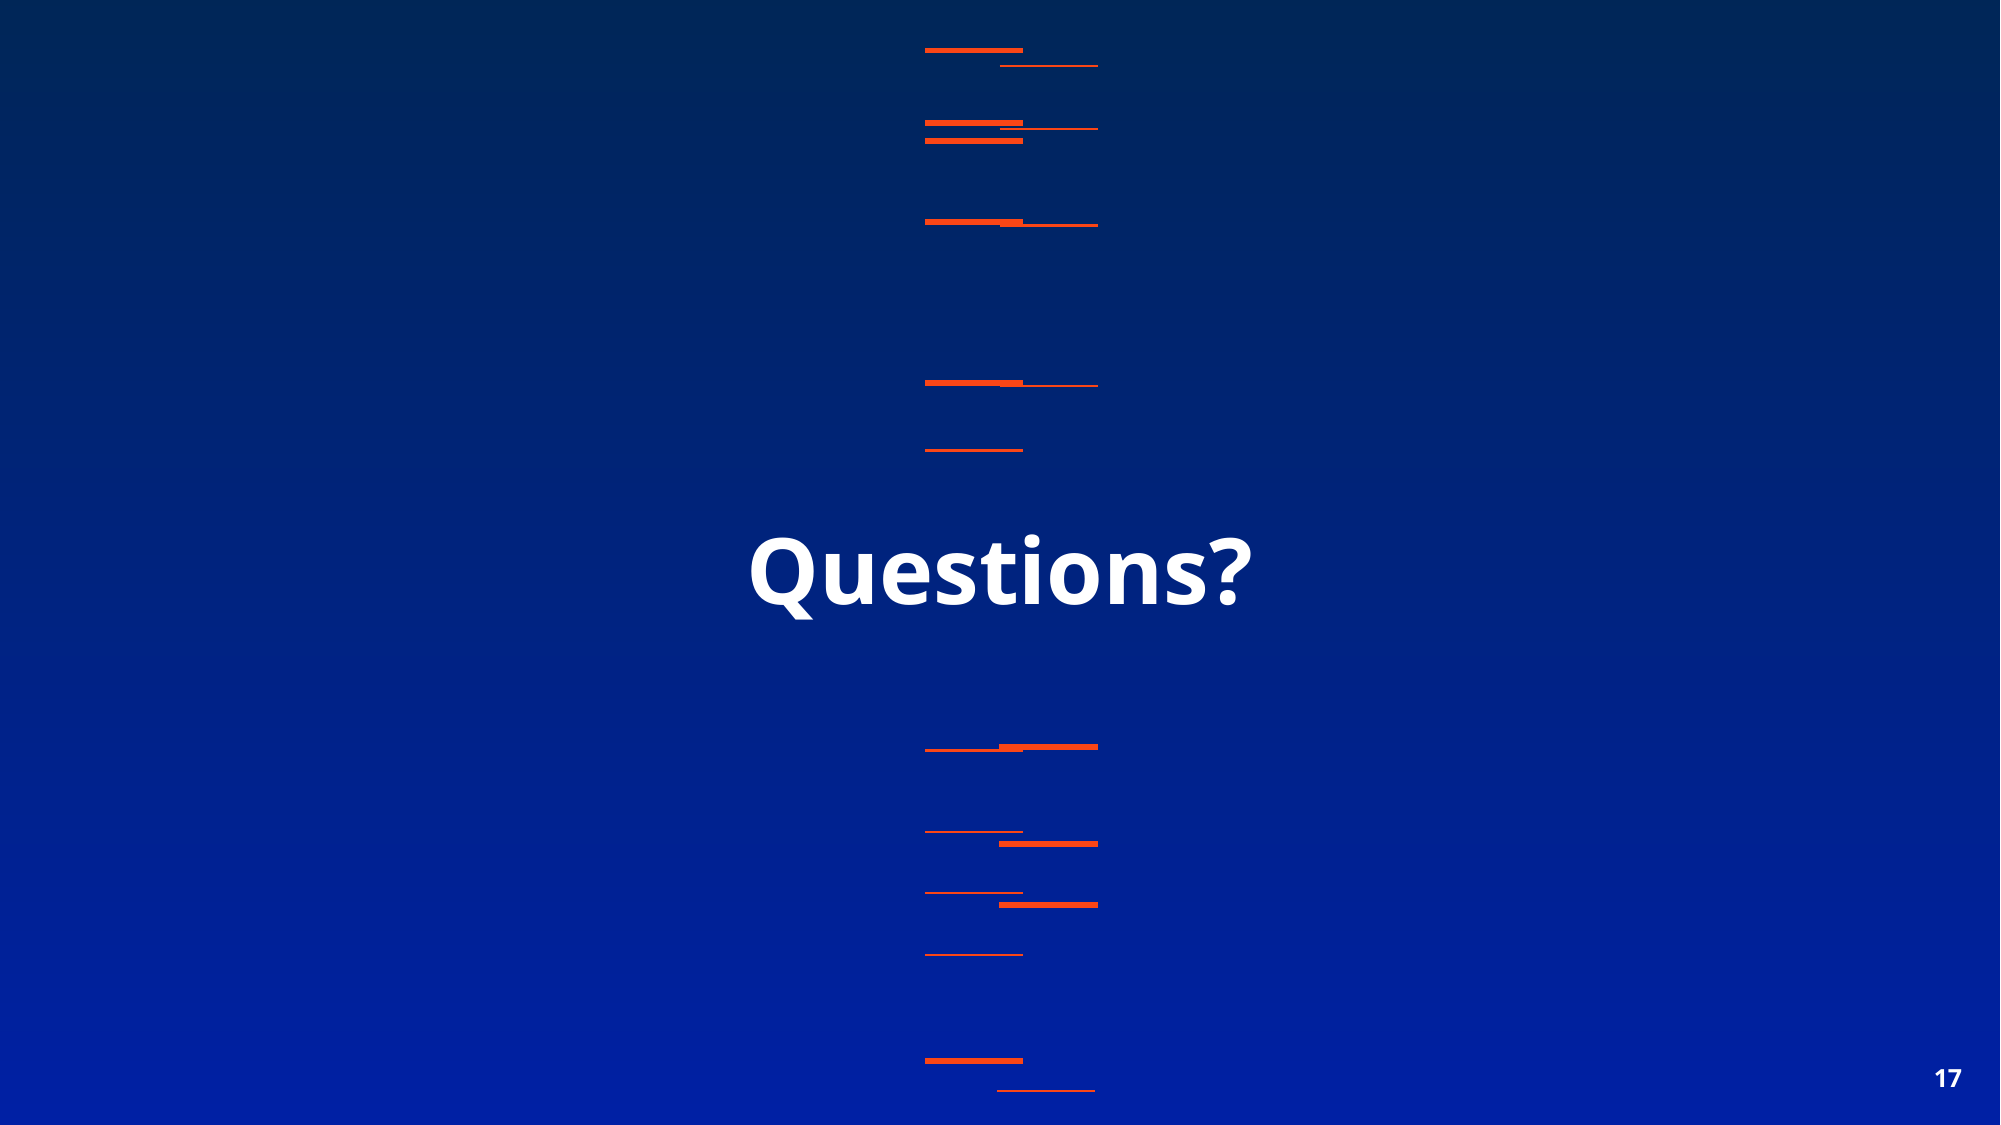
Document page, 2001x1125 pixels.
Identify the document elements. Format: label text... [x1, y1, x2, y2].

title Questions? [8, 446, 1992, 710]
